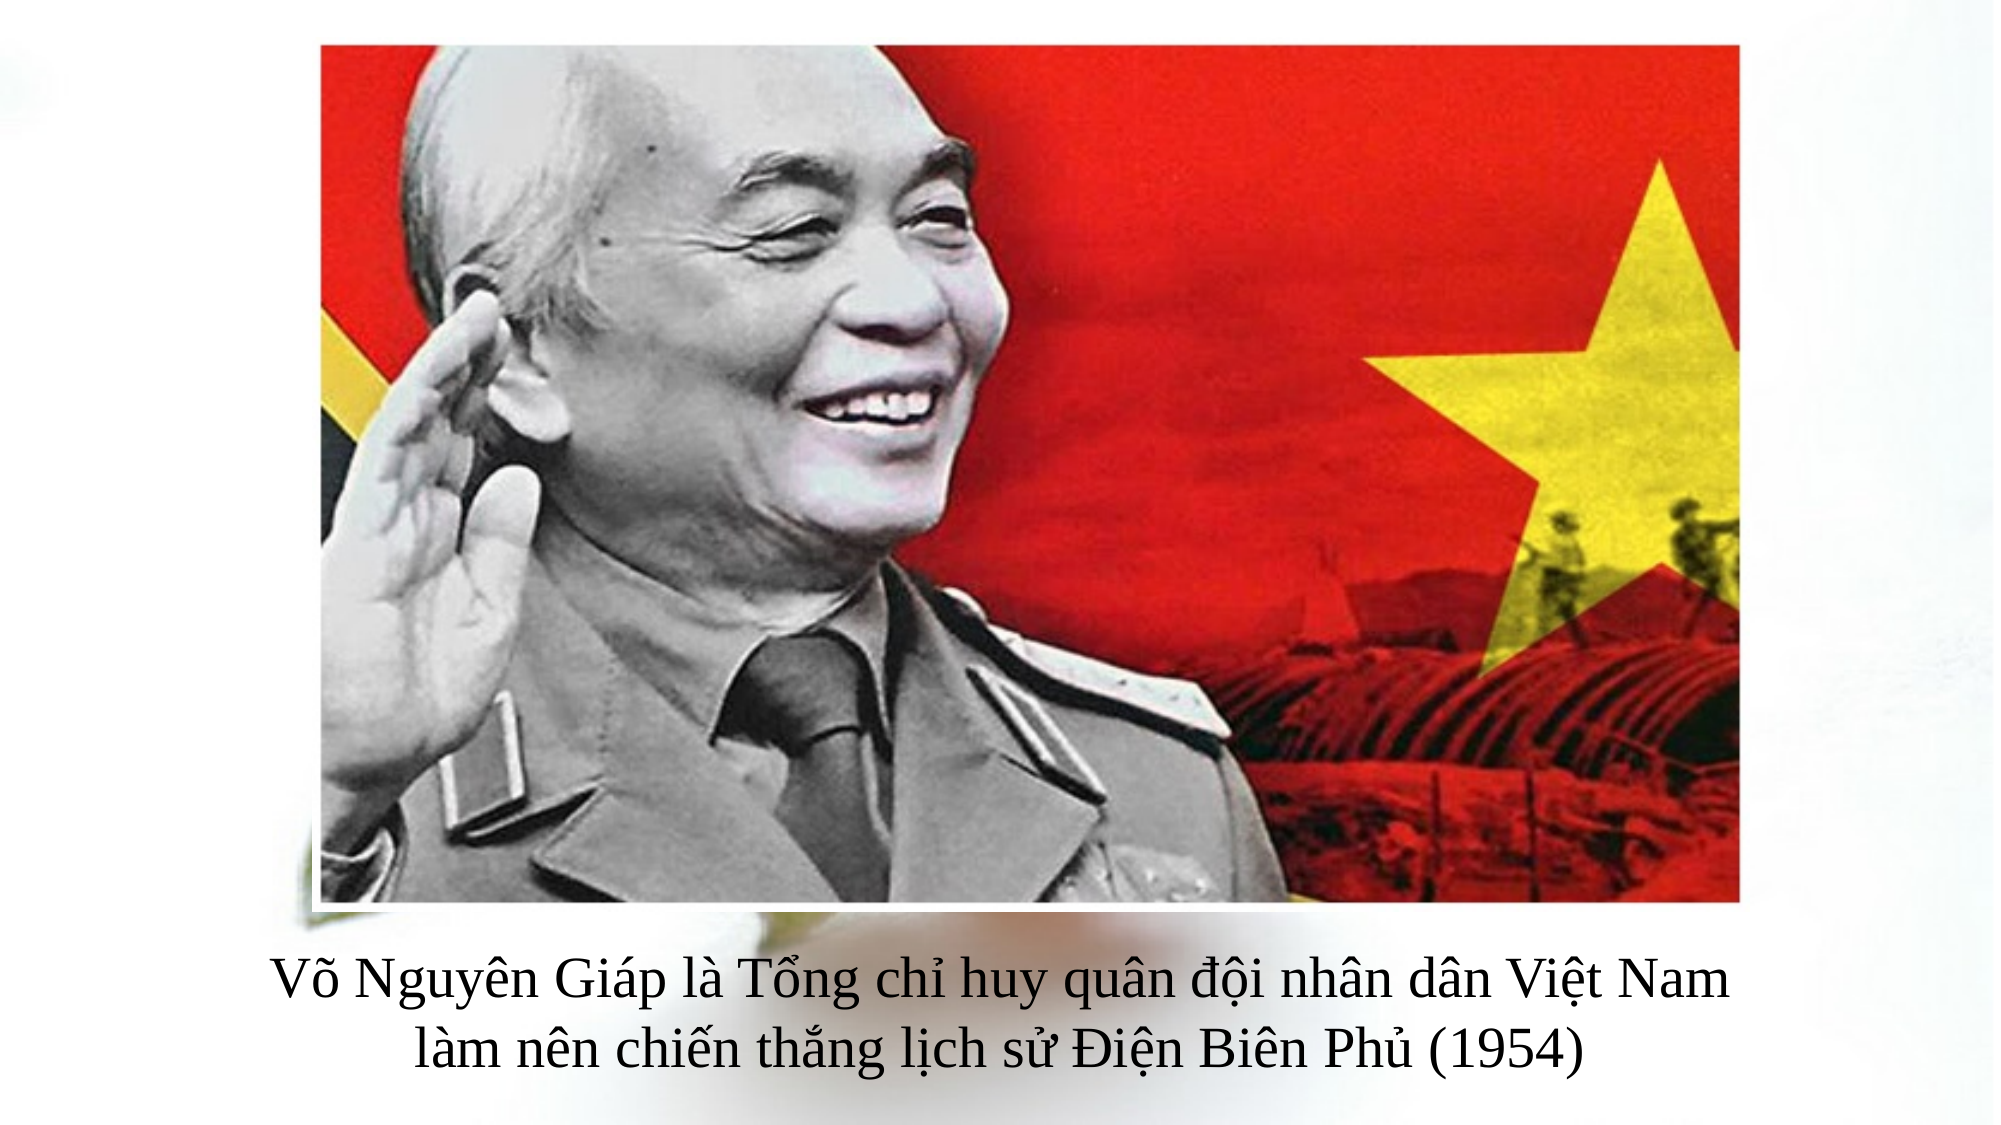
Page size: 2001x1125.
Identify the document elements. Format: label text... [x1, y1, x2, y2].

picture [0, 0, 2001, 1125]
title Võ Nguyên Giáp là Tổng chỉ huy quân đội nhân dân Việt Nam làm nên chiến thắng lịch sử Điện Biên Phủ (1954) [249, 912, 1750, 1105]
